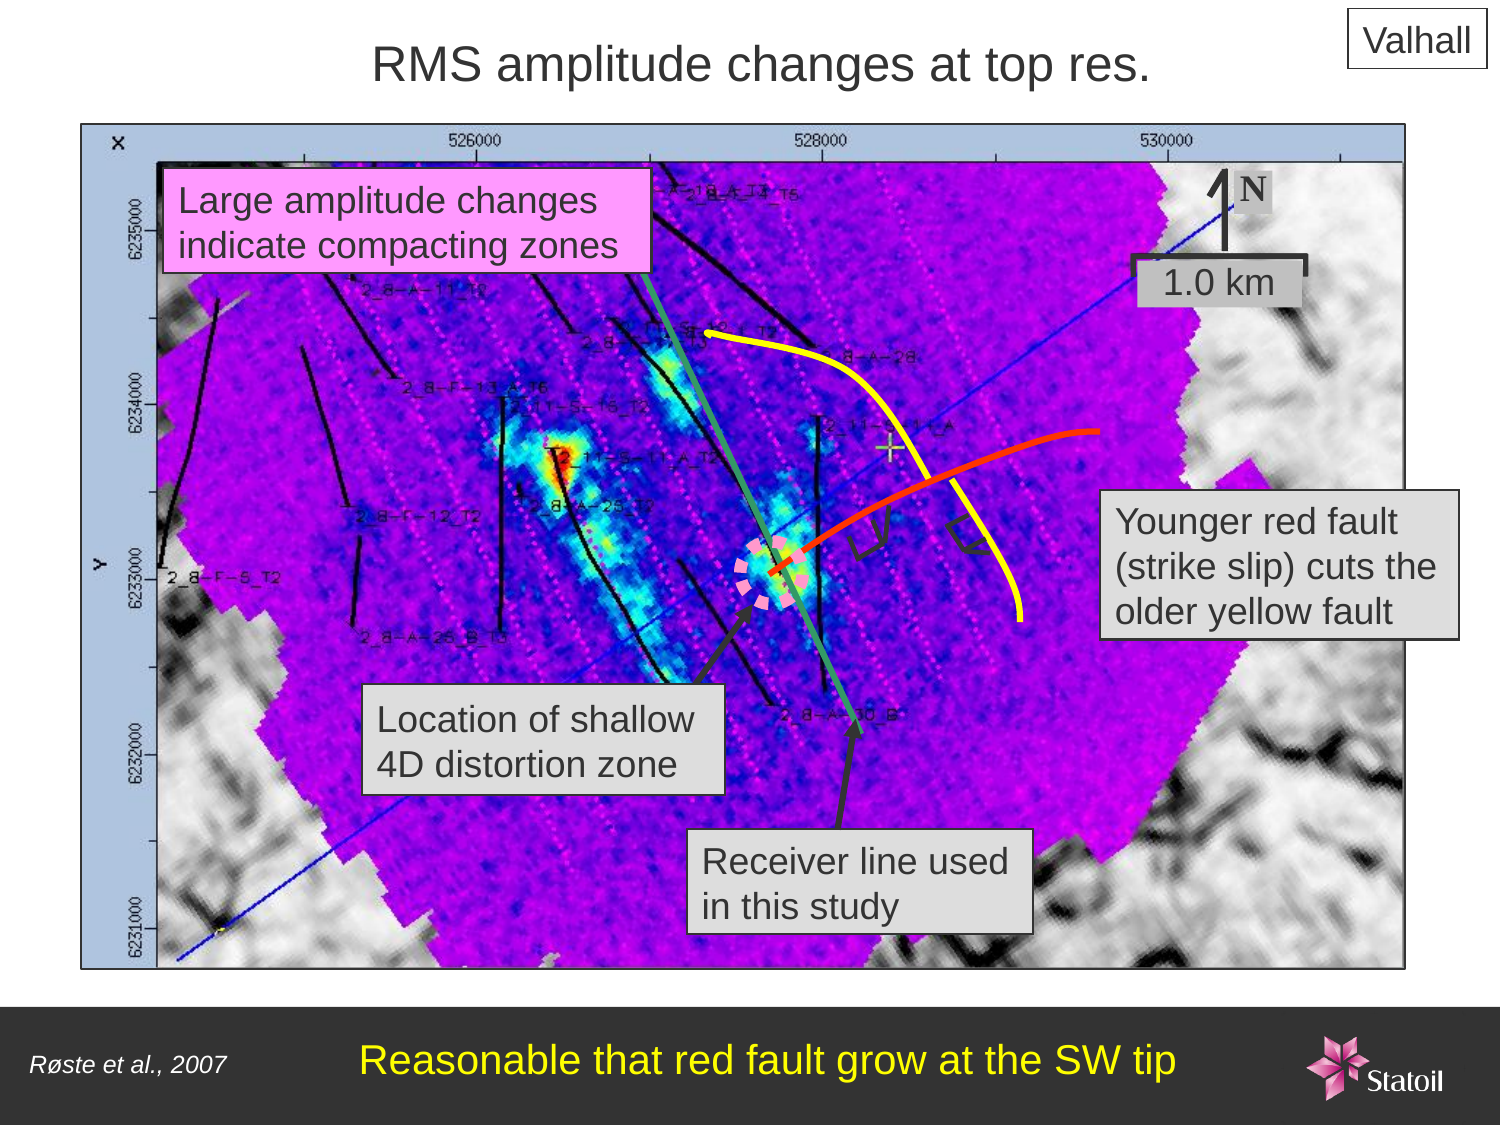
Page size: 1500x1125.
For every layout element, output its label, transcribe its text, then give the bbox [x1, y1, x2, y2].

text_box Reasonable that red fault grow at the SW tip [343, 1025, 1193, 1090]
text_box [1131, 158, 1307, 312]
picture [81, 125, 1404, 969]
text_box RMS amplitude changes at top res. [356, 23, 1168, 99]
picture [1281, 1011, 1466, 1125]
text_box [361, 603, 754, 796]
text_box Valhall [1347, 8, 1487, 69]
text_box Younger red fault (strike slip) cuts the older yellow fault [1409, 489, 1459, 640]
text_box Røste et al., 2007 [14, 1041, 250, 1087]
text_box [700, 329, 1101, 623]
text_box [686, 718, 1034, 936]
